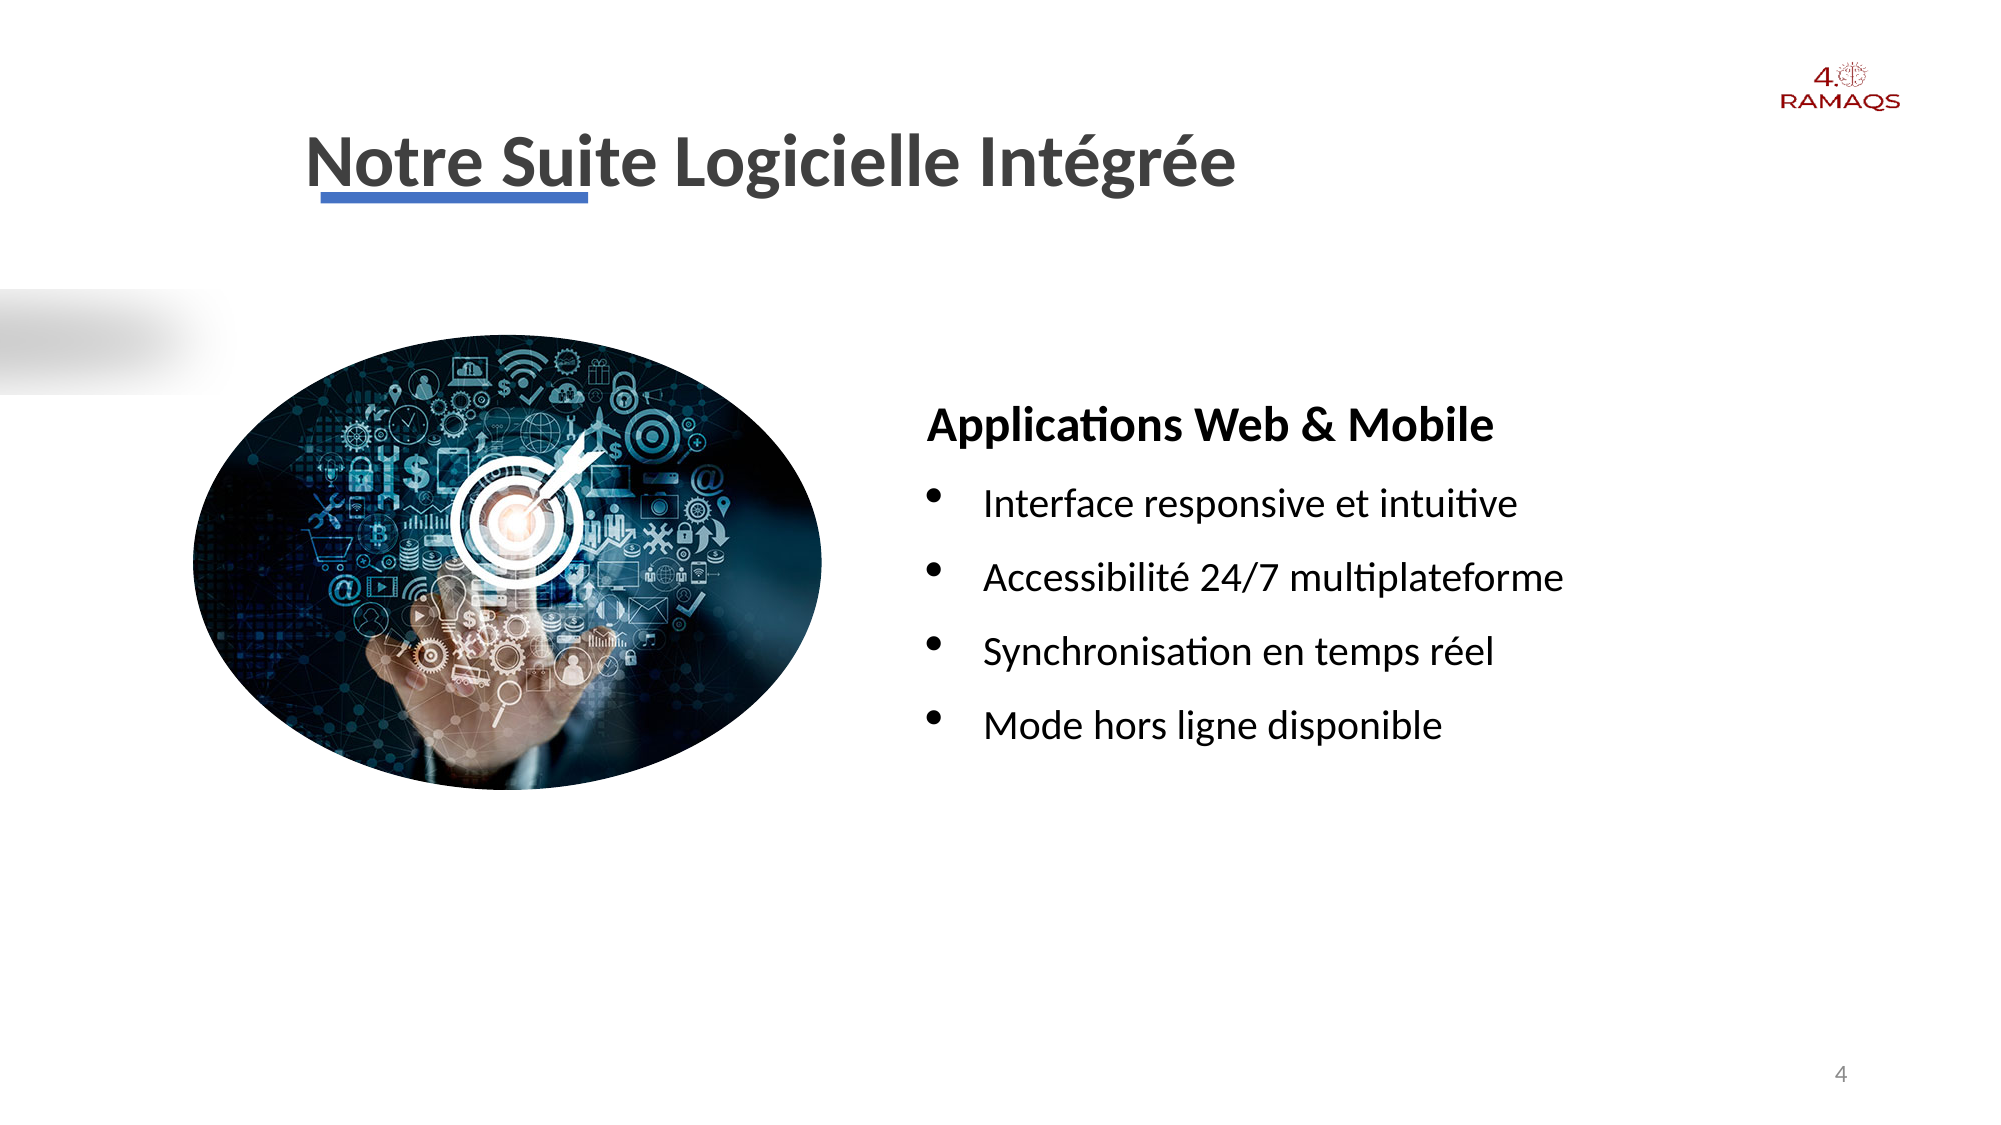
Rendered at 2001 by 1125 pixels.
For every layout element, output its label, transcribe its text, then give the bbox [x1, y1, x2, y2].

picture [712, 548, 717, 556]
picture [193, 334, 822, 790]
text_box Applications Web & Mobile Interface responsive et intuitive Accessibilité 24/7 multiplateforme Synchronisation en temps réel Mode hors ligne disponible [912, 374, 1912, 799]
slide_number 4 [1412, 1042, 1863, 1103]
picture [1767, 37, 1912, 146]
text_box [320, 191, 589, 204]
title Notre Suite Logicielle Intégrée [290, 106, 1290, 193]
